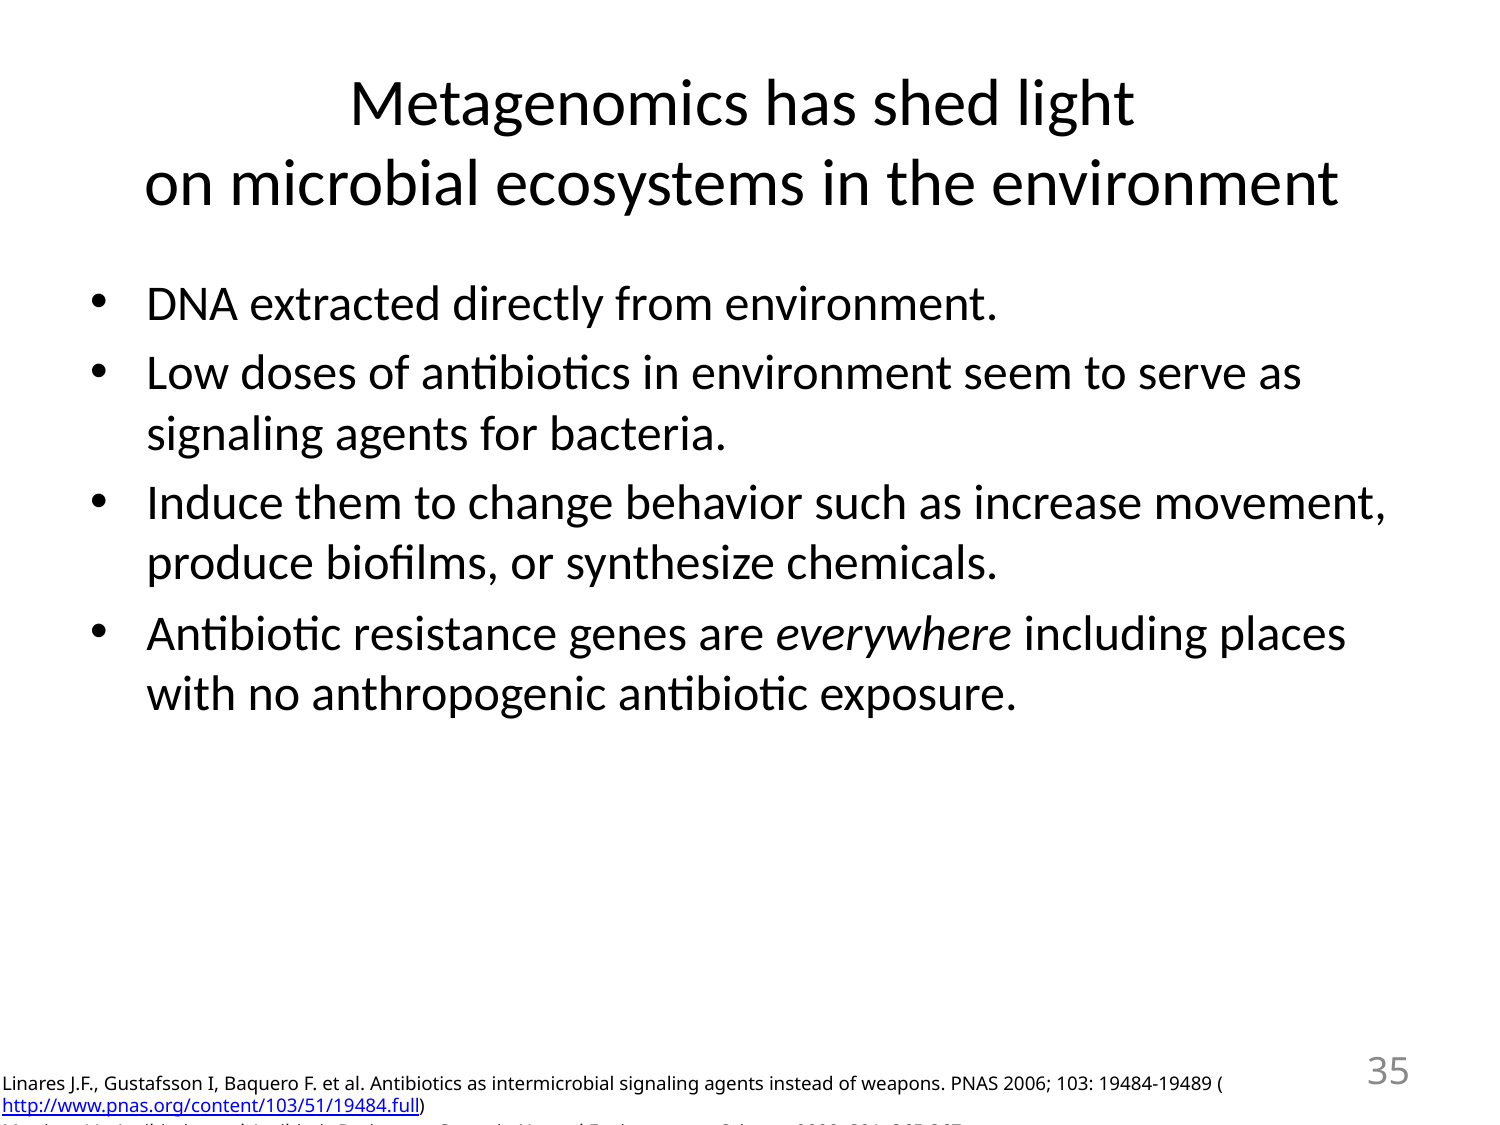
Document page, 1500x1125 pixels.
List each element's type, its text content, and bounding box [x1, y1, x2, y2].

title Metagenomics has shed light on microbial ecosystems in the environment [75, 45, 1425, 233]
text_box Linares J.F., Gustafsson I, Baquero F. et al. Antibiotics as intermicrobial signaling agents instead of weapons. PNAS 2006; 103: 19484-19489 (http://www.pnas.org/content/103/51/19484.full) Martinez J.L. Antibiotics and Antibiotic Resistance Genes in Natural Environments. Science. 2008; 321: 365-367. [0, 1064, 1488, 1125]
slide_number 35 [1074, 1042, 1425, 1103]
list DNA extracted directly from environment. Low doses of antibiotics in environment seem to serve as signaling agents for bacteria. Induce them to change behavior such as increase movement, produce biofilms, or synthesize chemicals. Antibiotic resistance genes are everywhere including places with no anthropogenic antibiotic exposure. [75, 262, 1425, 1005]
